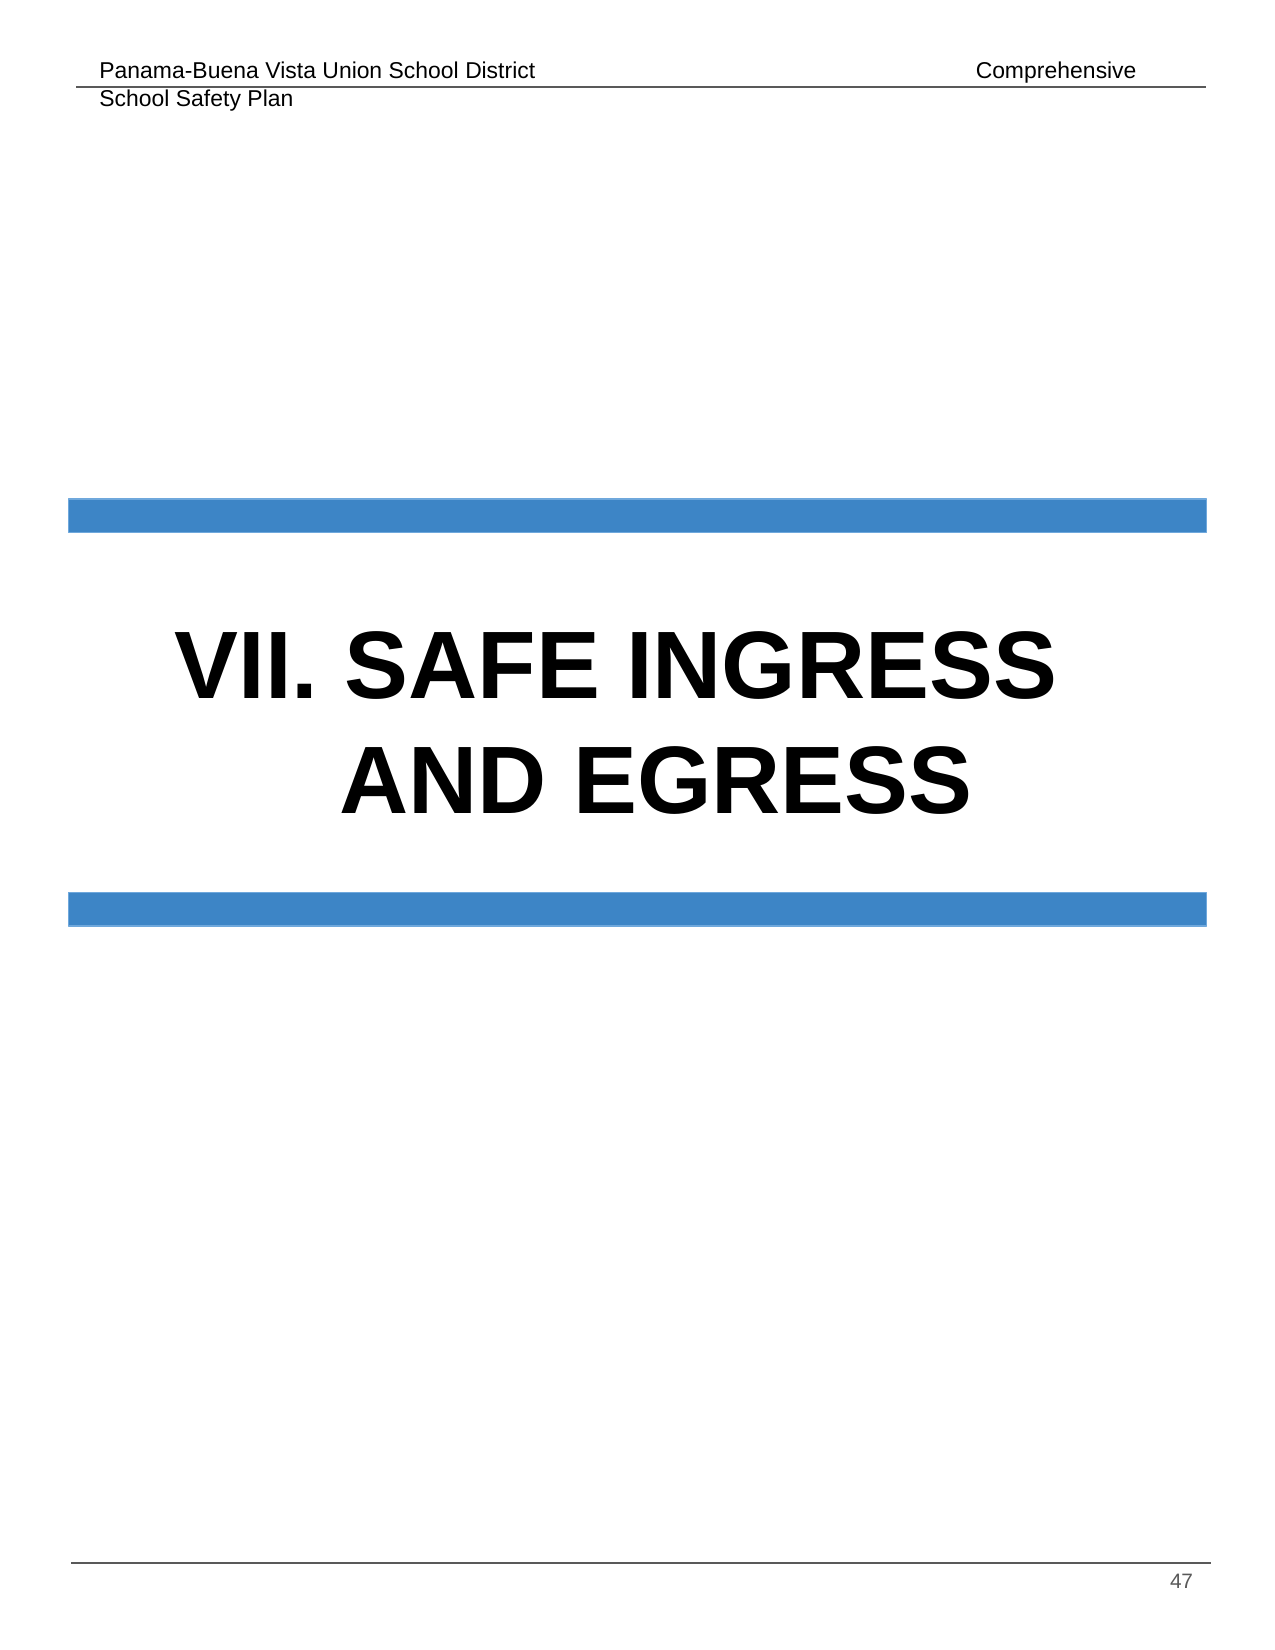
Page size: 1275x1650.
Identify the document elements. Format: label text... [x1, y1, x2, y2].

slide_number ‹#› [1131, 1552, 1208, 1623]
text_box [68, 892, 1207, 927]
text_box VII. SAFE INGRESS AND EGRESS [0, 587, 1275, 848]
text_box [68, 499, 1207, 533]
